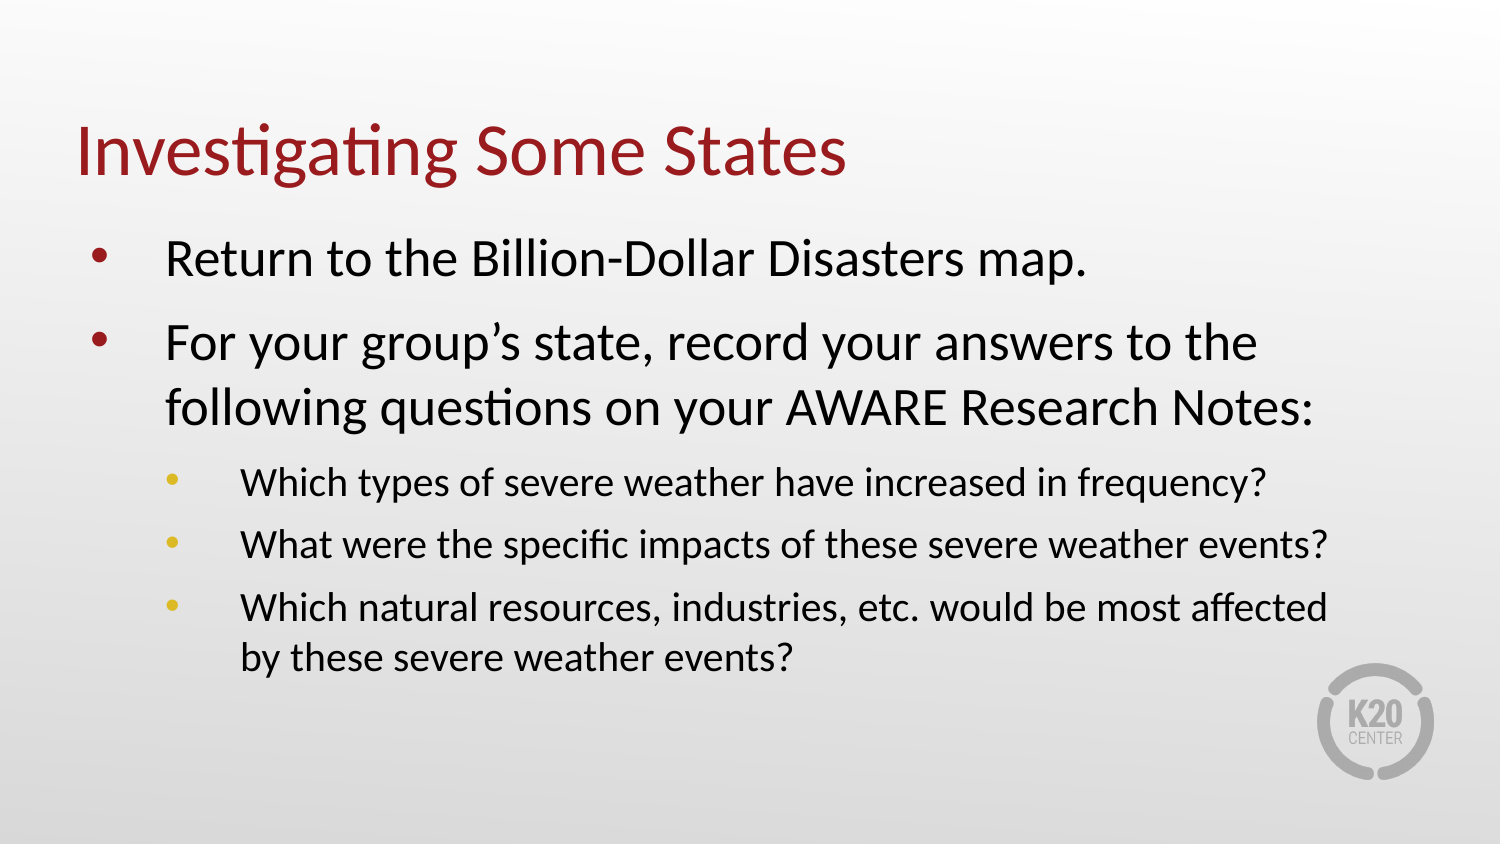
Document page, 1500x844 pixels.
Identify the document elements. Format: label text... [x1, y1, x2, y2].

picture [1300, 646, 1451, 797]
list Return to the Billion-Dollar Disasters map. For your group’s state, record your answers to the following questions on your AWARE Research Notes: Which types of severe weather have increased in frequency? What were the specific impacts of these severe weather events? Which natural resources, industries, etc. would be most affected by these severe weather events? [75, 214, 1425, 779]
title Investigating Some States [75, 50, 1425, 191]
